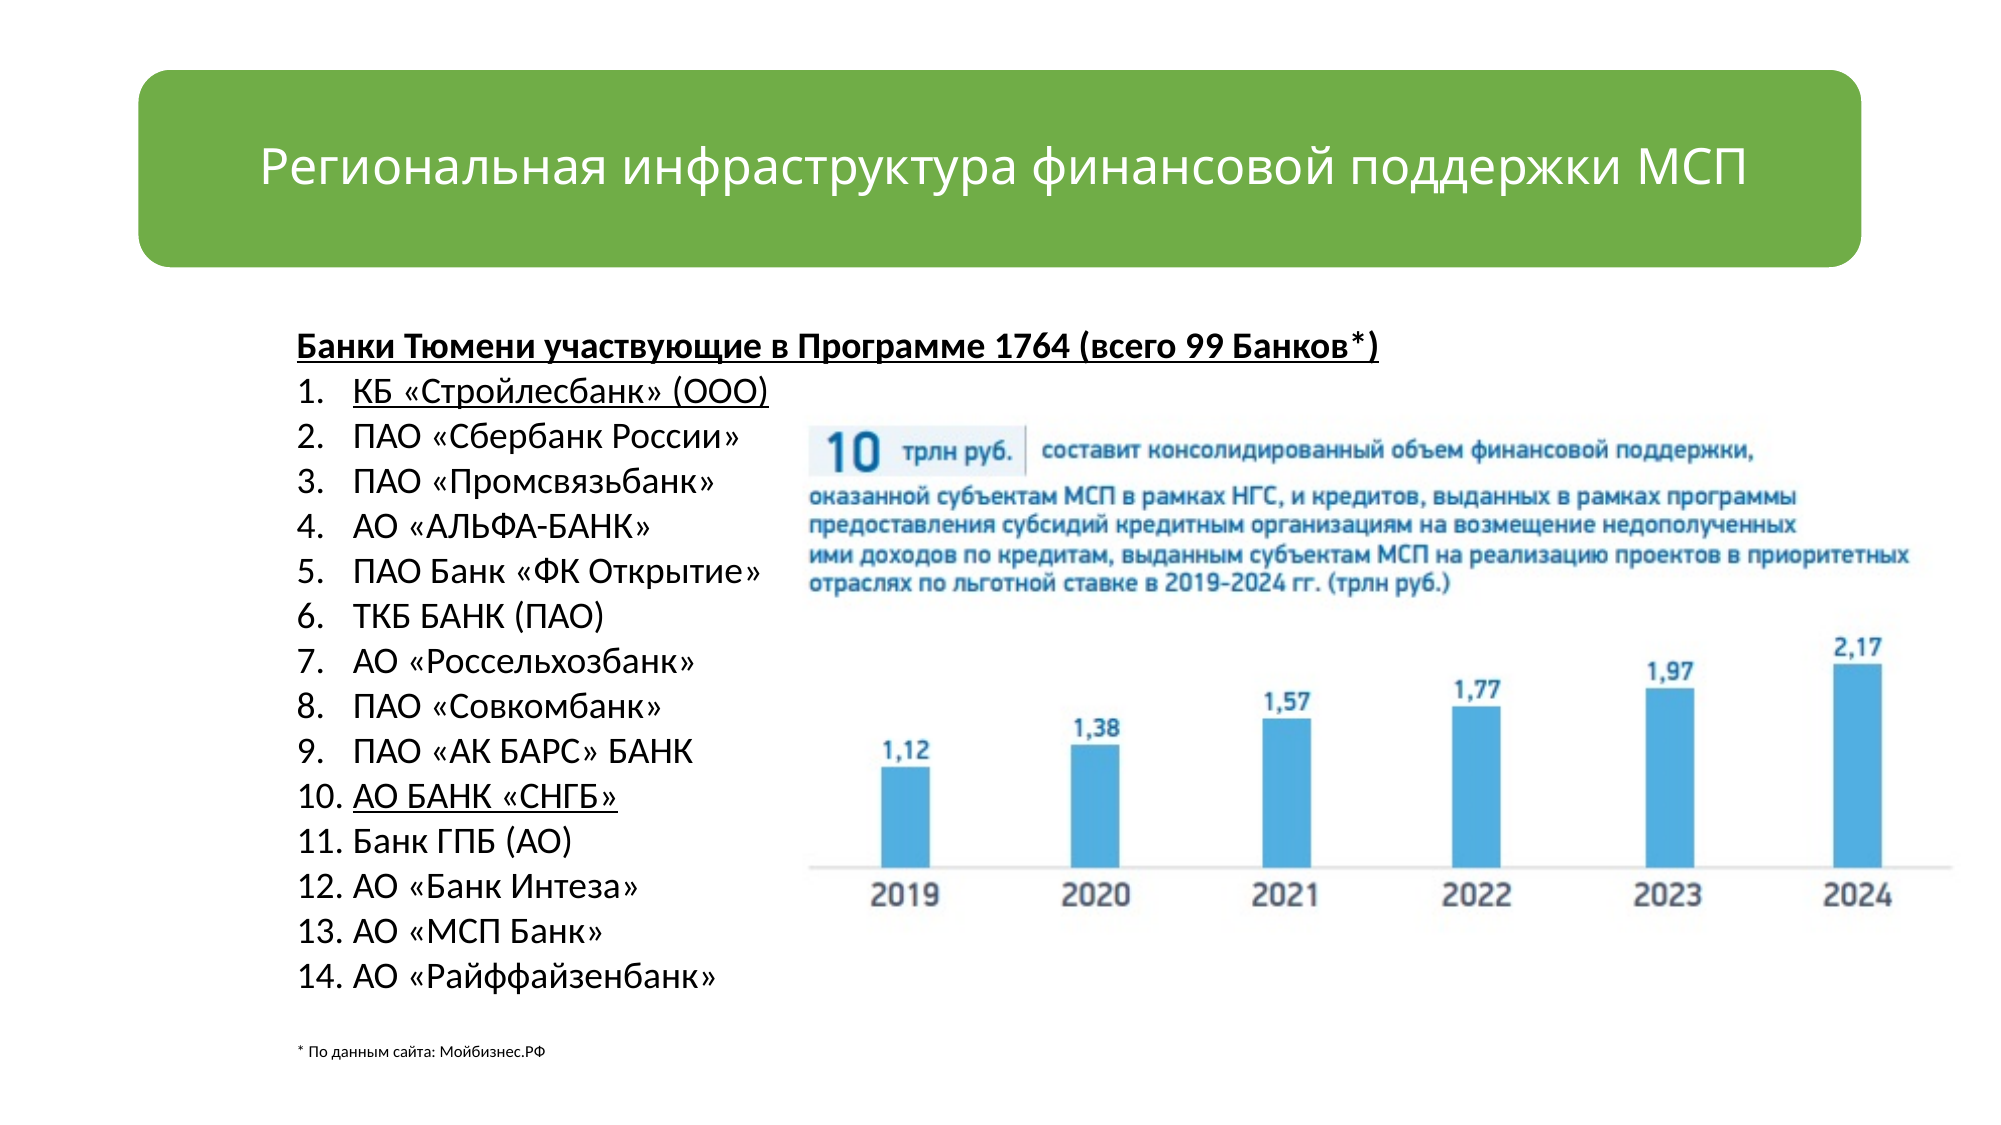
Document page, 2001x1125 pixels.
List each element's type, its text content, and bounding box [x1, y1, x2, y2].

picture [779, 402, 1961, 935]
text_box Банки Тюмени участвующие в Программе 1764 (всего 99 Банков*) КБ «Стройлесбанк» (ООО) ПАО «Сбербанк России» ПАО «Промсвязьбанк» АО «АЛЬФА-БАНК» ПАО Банк «ФК Открытие» ТКБ БАНК (ПАО) АО «Россельхозбанк» ПАО «Совкомбанк» ПАО «АК БАРС» БАНК АО БАНК «СНГБ» Банк ГПБ (АО) АО «Банк Интеза» АО «МСП Банк» АО «Райффайзенбанк» * По данным сайта: Мойбизнес.РФ [281, 313, 1415, 1069]
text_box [137, 59, 1863, 278]
